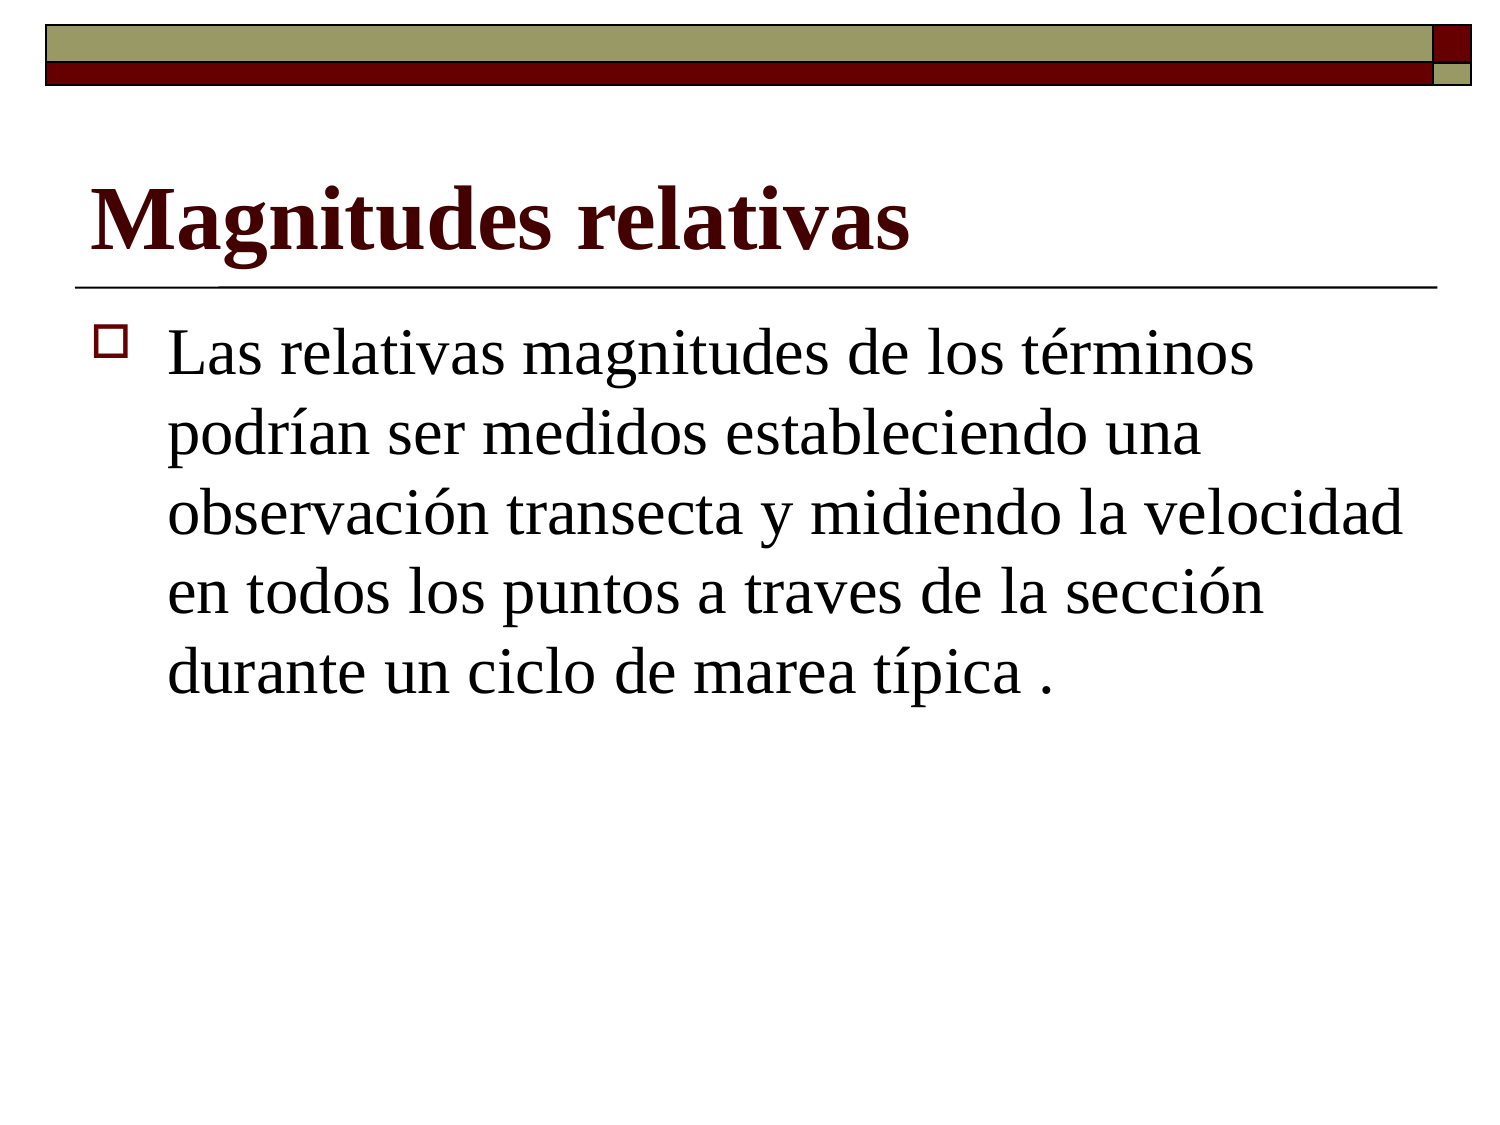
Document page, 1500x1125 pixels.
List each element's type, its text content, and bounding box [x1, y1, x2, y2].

list Las relativas magnitudes de los términos podrían ser medidos estableciendo una observación transecta y midiendo la velocidad en todos los puntos a traves de la sección durante un ciclo de marea típica . [74, 299, 1426, 1006]
title Magnitudes relativas [74, 87, 1426, 276]
